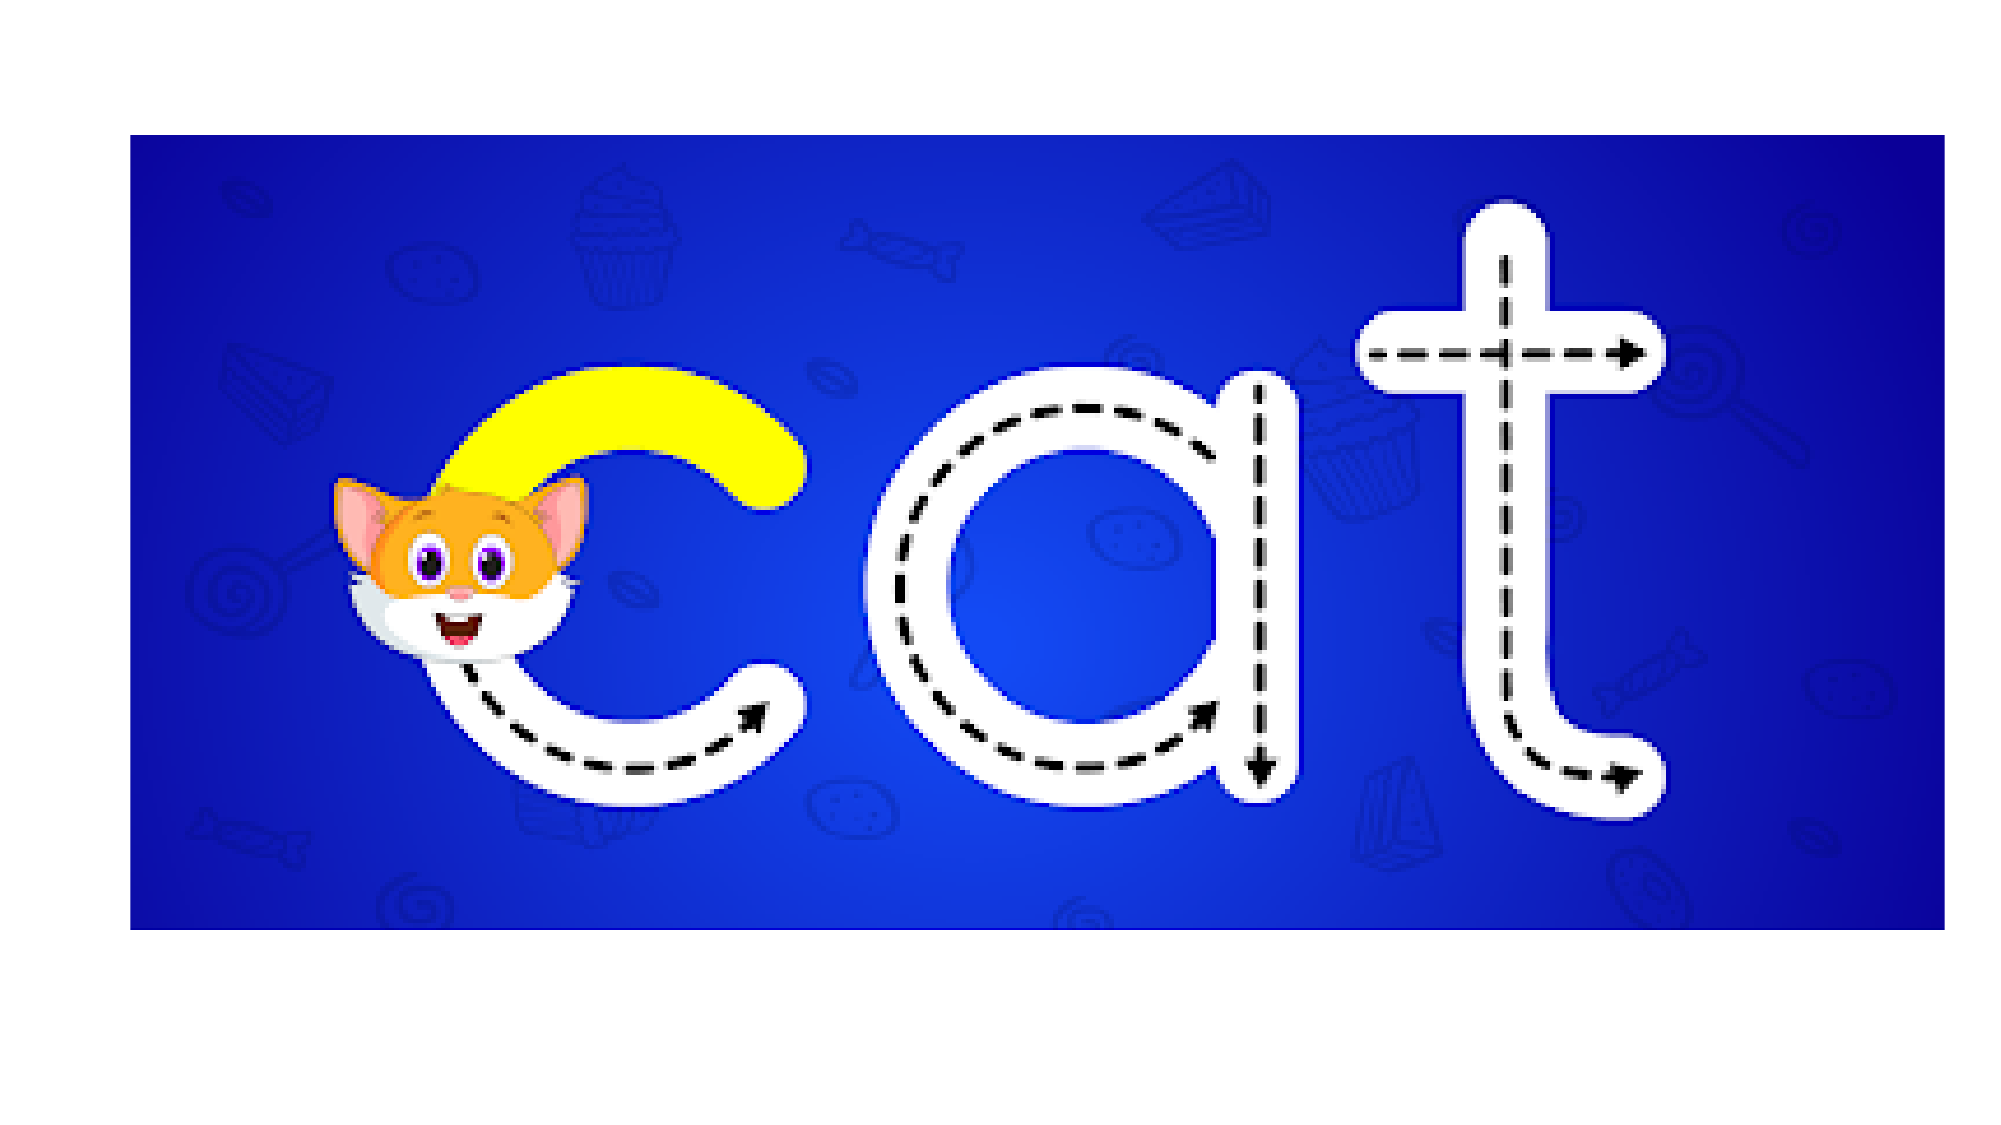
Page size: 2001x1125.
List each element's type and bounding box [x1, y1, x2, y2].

picture [130, 134, 1945, 931]
